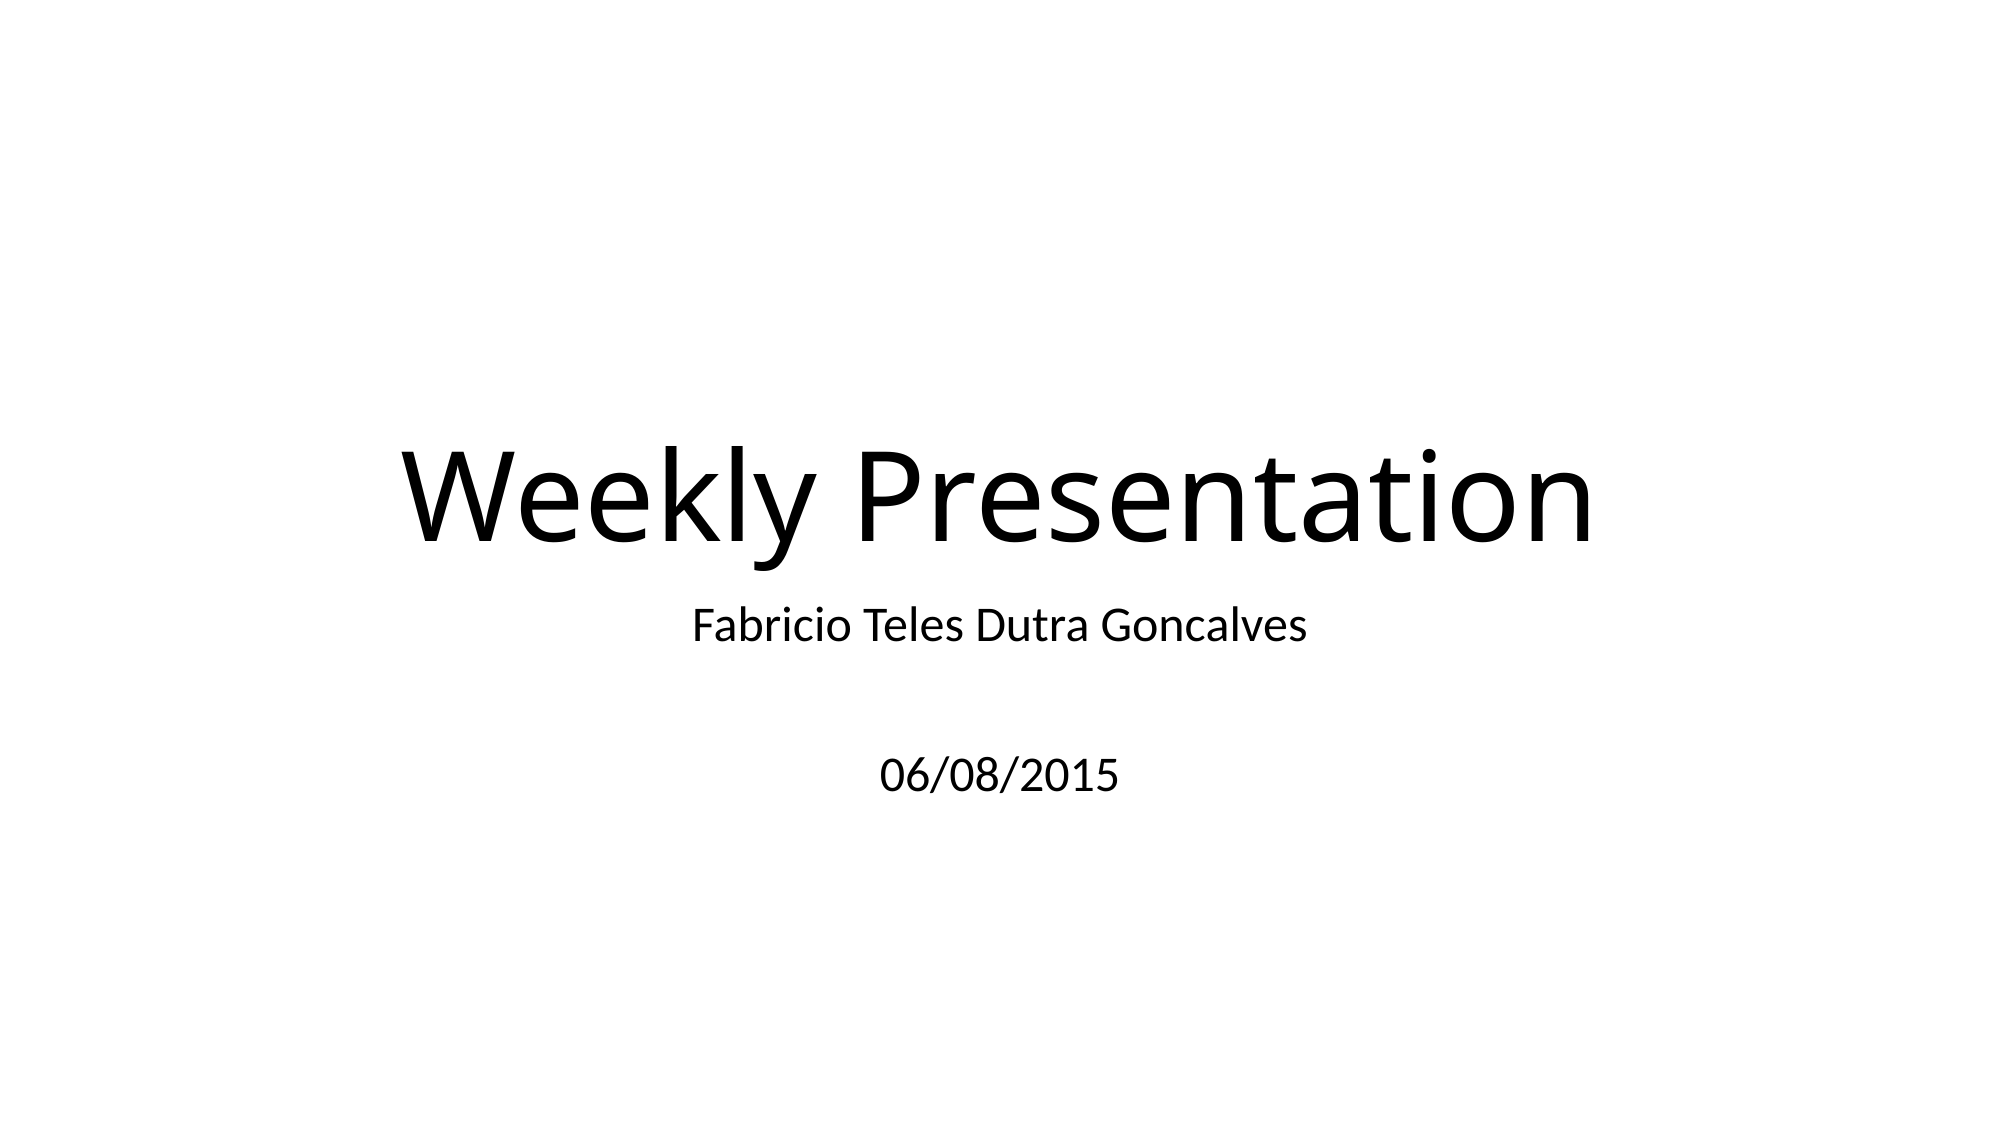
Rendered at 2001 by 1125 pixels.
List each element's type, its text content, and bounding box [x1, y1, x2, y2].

title Weekly Presentation [249, 184, 1750, 576]
subtitle Fabricio Teles Dutra Goncalves 06/08/2015 [249, 590, 1750, 863]
